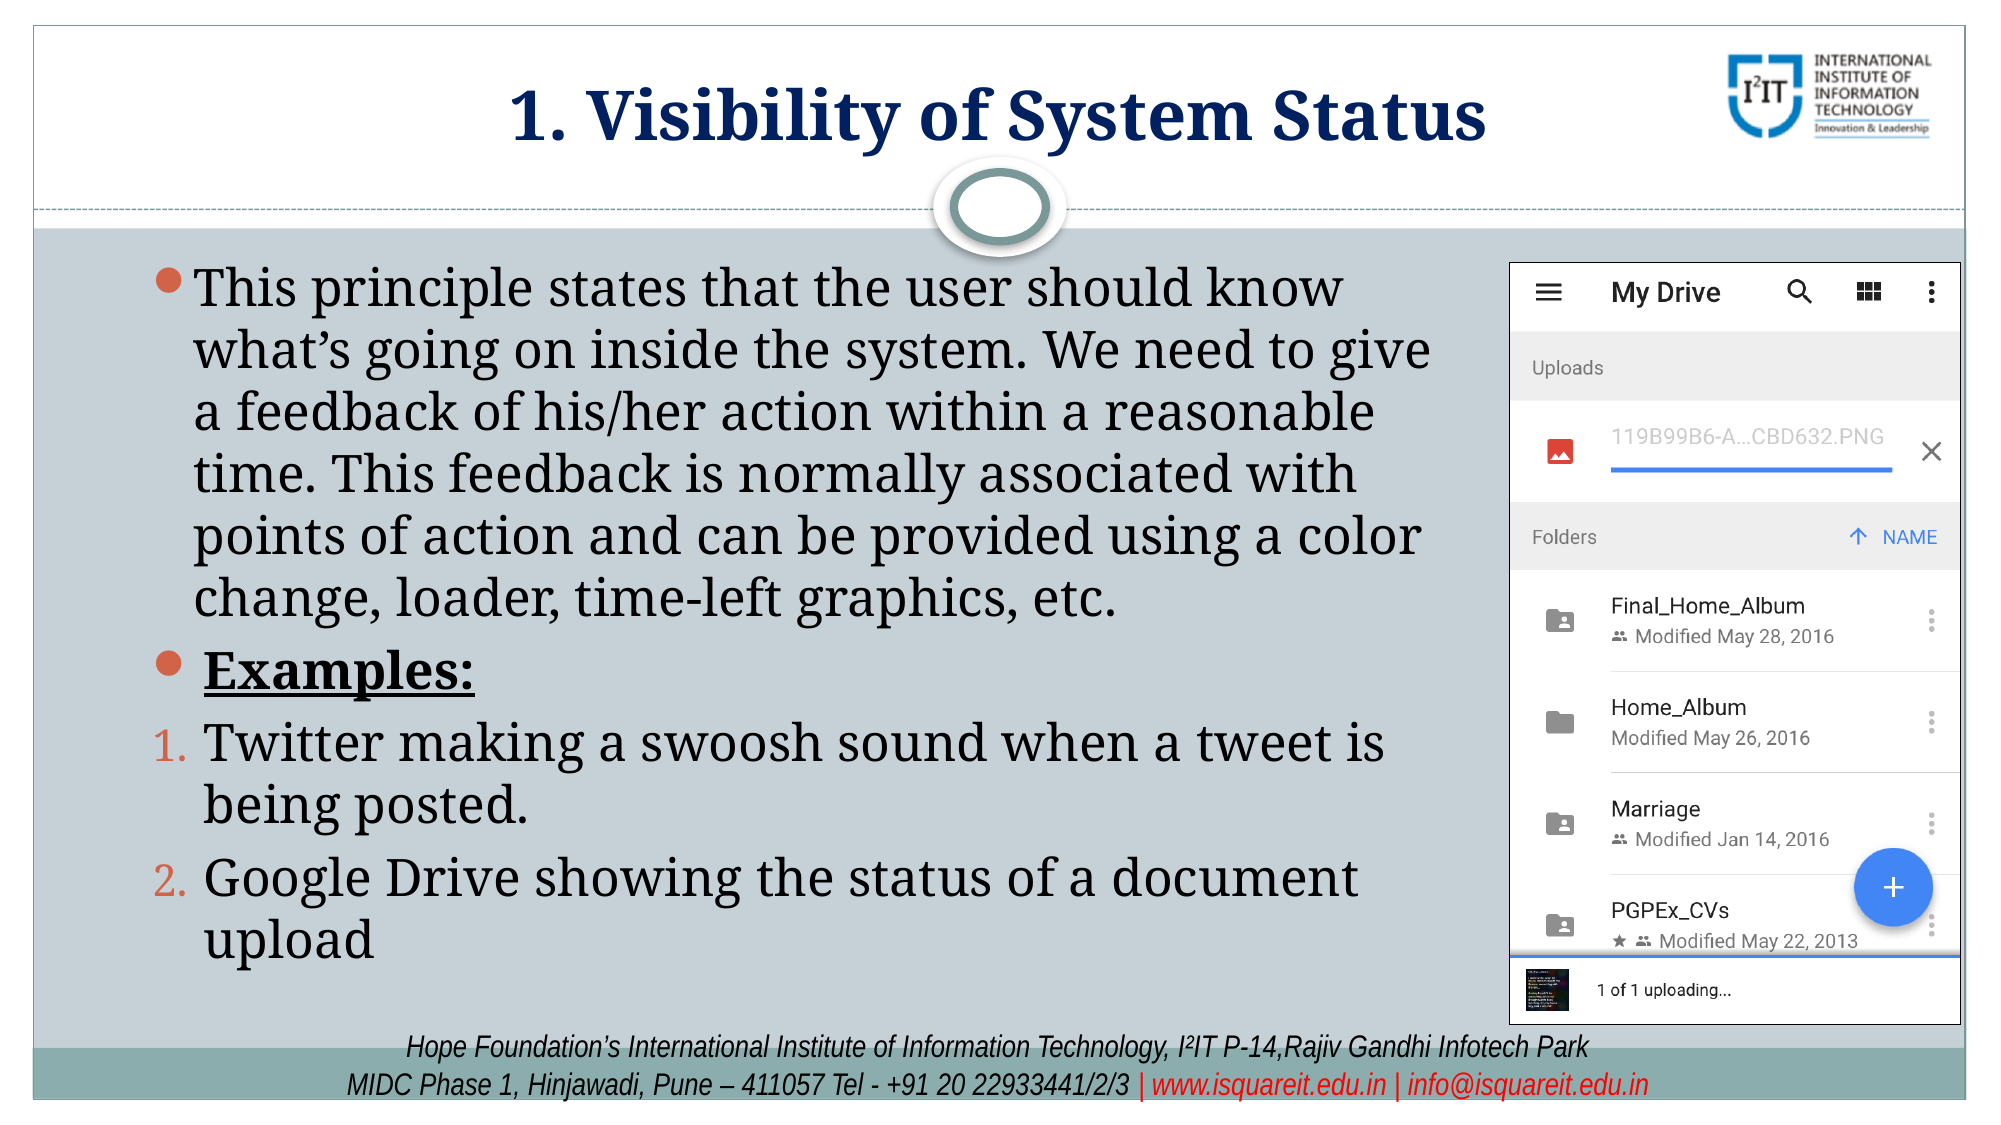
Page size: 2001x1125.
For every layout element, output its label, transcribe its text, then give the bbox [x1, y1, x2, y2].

picture [1726, 52, 1933, 140]
list This principle states that the user should know what’s going on inside the system. We need to give a feedback of his/her action within a reasonable time. This feedback is normally associated with points of action and can be provided using a color change, loader, time-left graphics, etc. Examples: Twitter making a swoosh sound when a tweet is being posted. Google Drive showing the status of a document upload [137, 247, 1488, 978]
picture [1509, 262, 1961, 1026]
title 1. Visibility of System Status [66, 37, 1933, 162]
text_box Hope Foundation’s International Institute of Information Technology, I²IT P-14,Rajiv Gandhi Infotech Park MIDC Phase 1, Hinjawadi, Pune – 411057 Tel - +91 20 22933441/2/3 | www.isquareit.edu.in | info@isquareit.edu.in [29, 1019, 1968, 1109]
